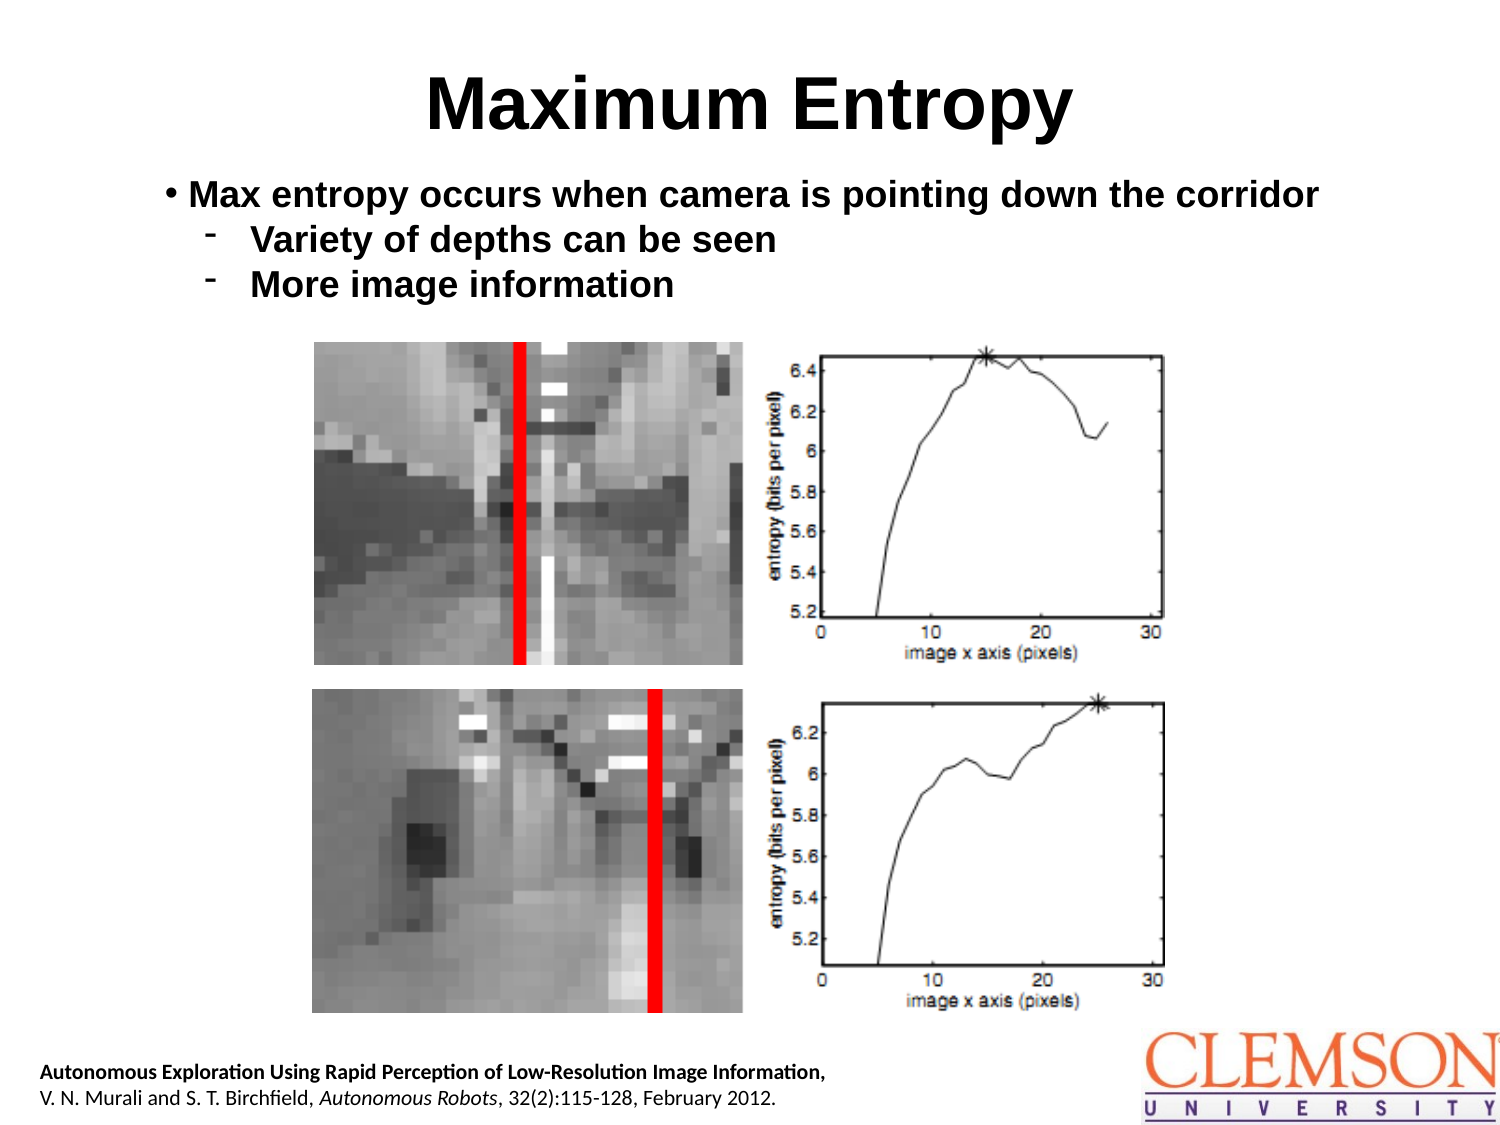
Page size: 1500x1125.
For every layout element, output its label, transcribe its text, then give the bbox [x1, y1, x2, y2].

text_box Autonomous Exploration Using Rapid Perception of Low-Resolution Image Information, V. N. Murali and S. T. Birchfield, Autonomous Robots, 32(2):115-128, February 2012. [24, 1049, 1038, 1125]
text_box Max entropy occurs when camera is pointing down the corridor Variety of depths can be seen More image information [149, 162, 1438, 358]
picture [1141, 1028, 1500, 1125]
picture [314, 341, 1165, 665]
title Maximum Entropy [75, 47, 1425, 235]
picture [312, 689, 1166, 1013]
